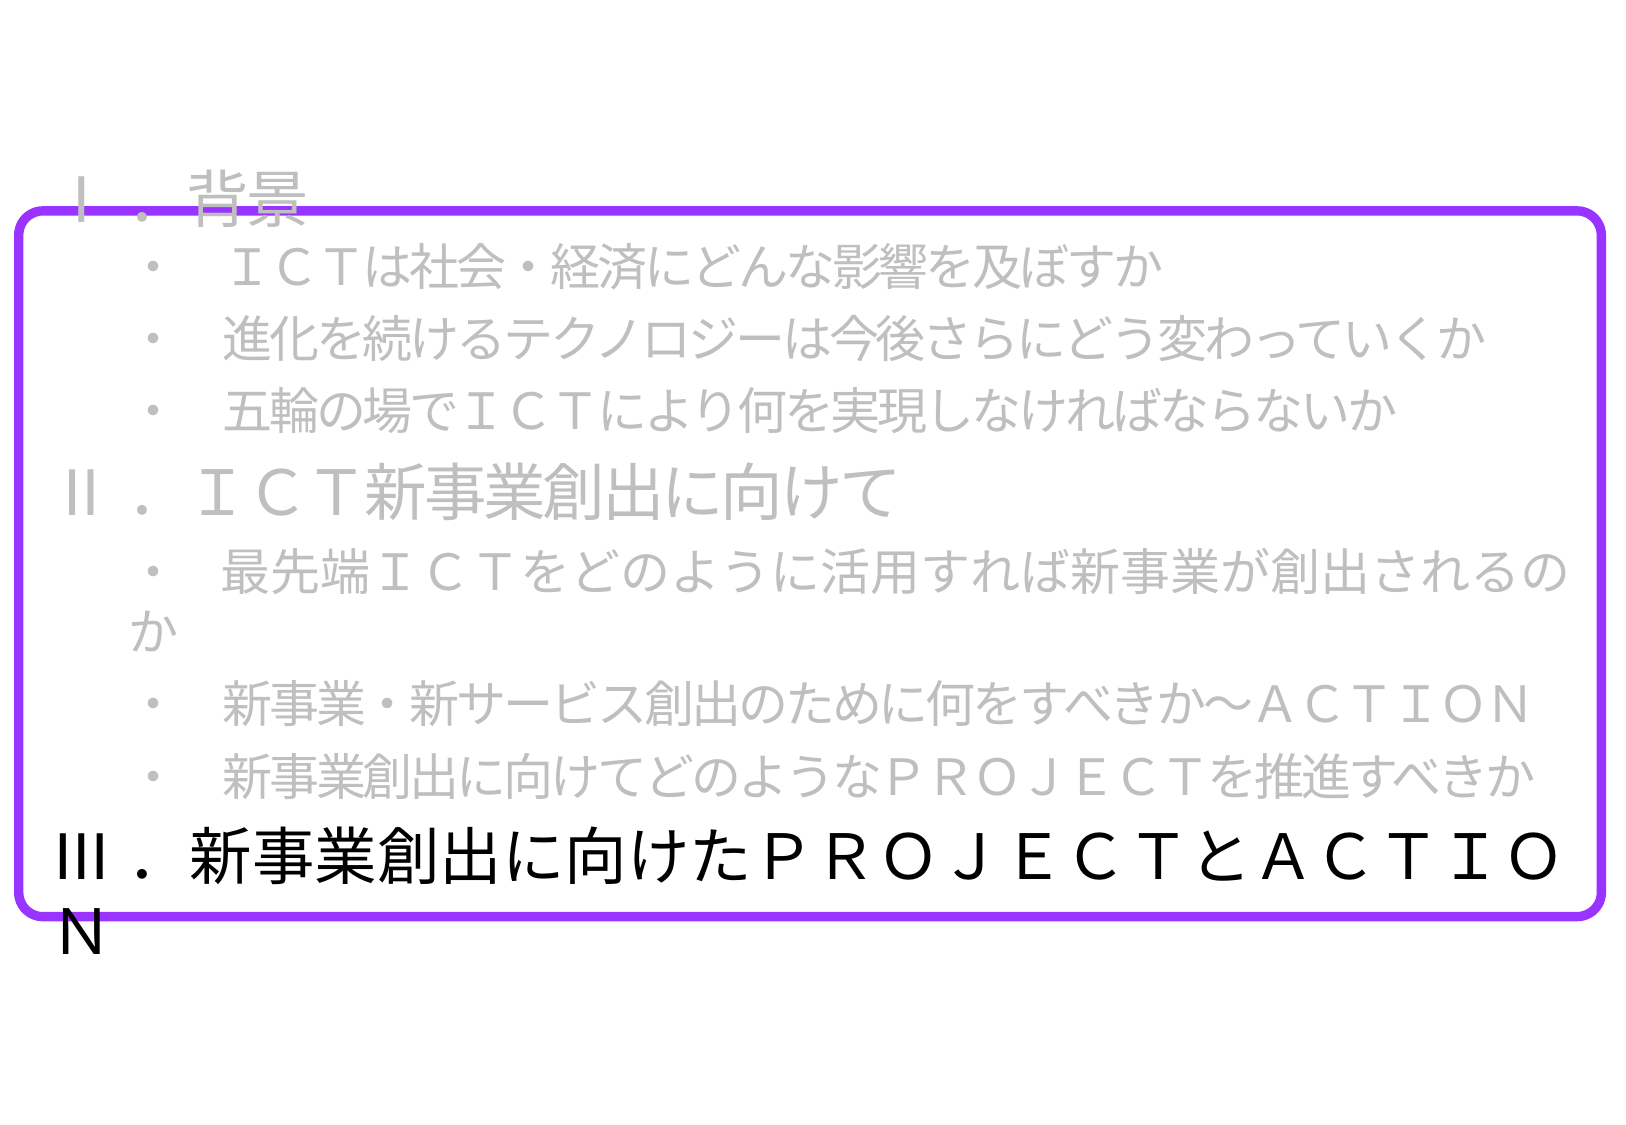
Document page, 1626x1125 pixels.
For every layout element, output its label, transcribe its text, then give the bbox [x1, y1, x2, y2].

text_box Ⅰ．背景 ・ ＩＣＴは社会・経済にどんな影響を及ぼすか ・ 進化を続けるテクノロジーは今後さらにどう変わっていくか ・ 五輪の場でＩＣＴにより何を実現しなければならないか Ⅱ．ＩＣＴ新事業創出に向けて ・ 最先端ＩＣＴをどのように活用すれば新事業が創出されるのか ・ 新事業・新サービス創出のために何をすべきか～ＡＣＴＩＯＮ ・ 新事業創出に向けてどのようなＰＲＯＪＥＣＴを推進すべきか Ⅲ．新事業創出に向けたＰＲＯＪＥＣＴとＡＣＴＩＯＮ [16, 208, 1604, 919]
